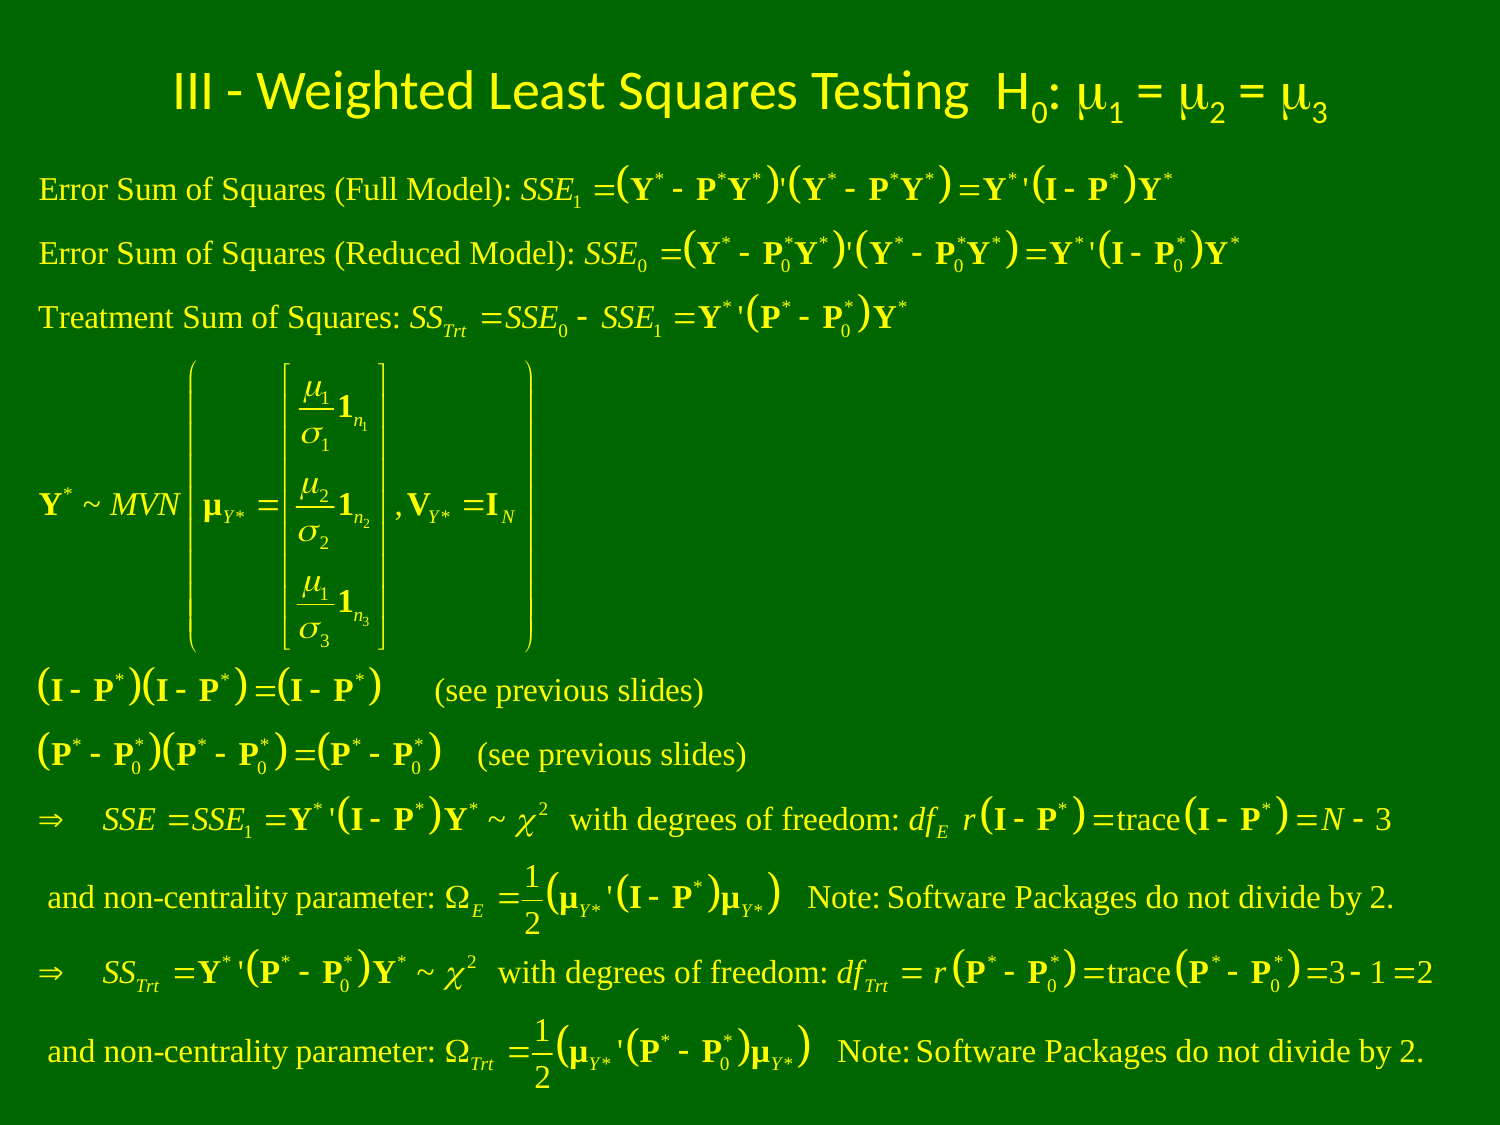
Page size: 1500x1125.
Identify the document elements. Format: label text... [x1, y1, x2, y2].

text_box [33, 159, 1442, 1097]
title III - Weighted Least Squares Testing H0: m1 = m2 = m3 [75, 45, 1425, 138]
